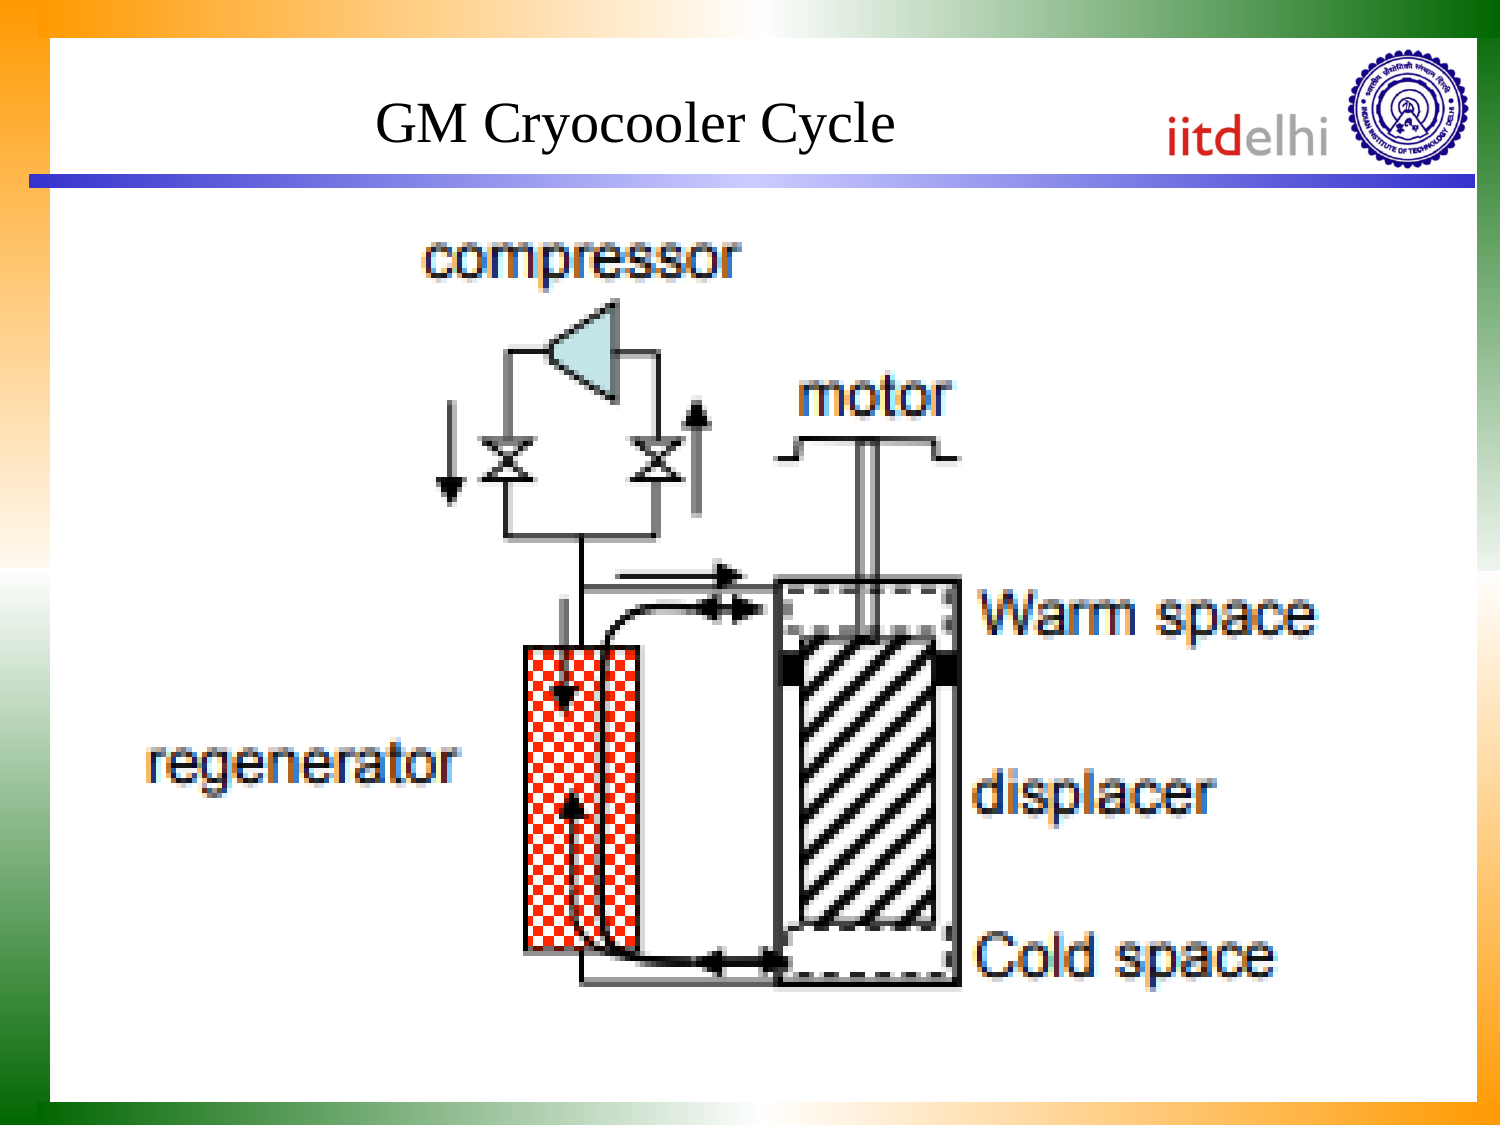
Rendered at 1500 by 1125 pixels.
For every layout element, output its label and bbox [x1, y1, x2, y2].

list [90, 212, 1355, 1013]
text_box [0, 0, 1500, 1125]
